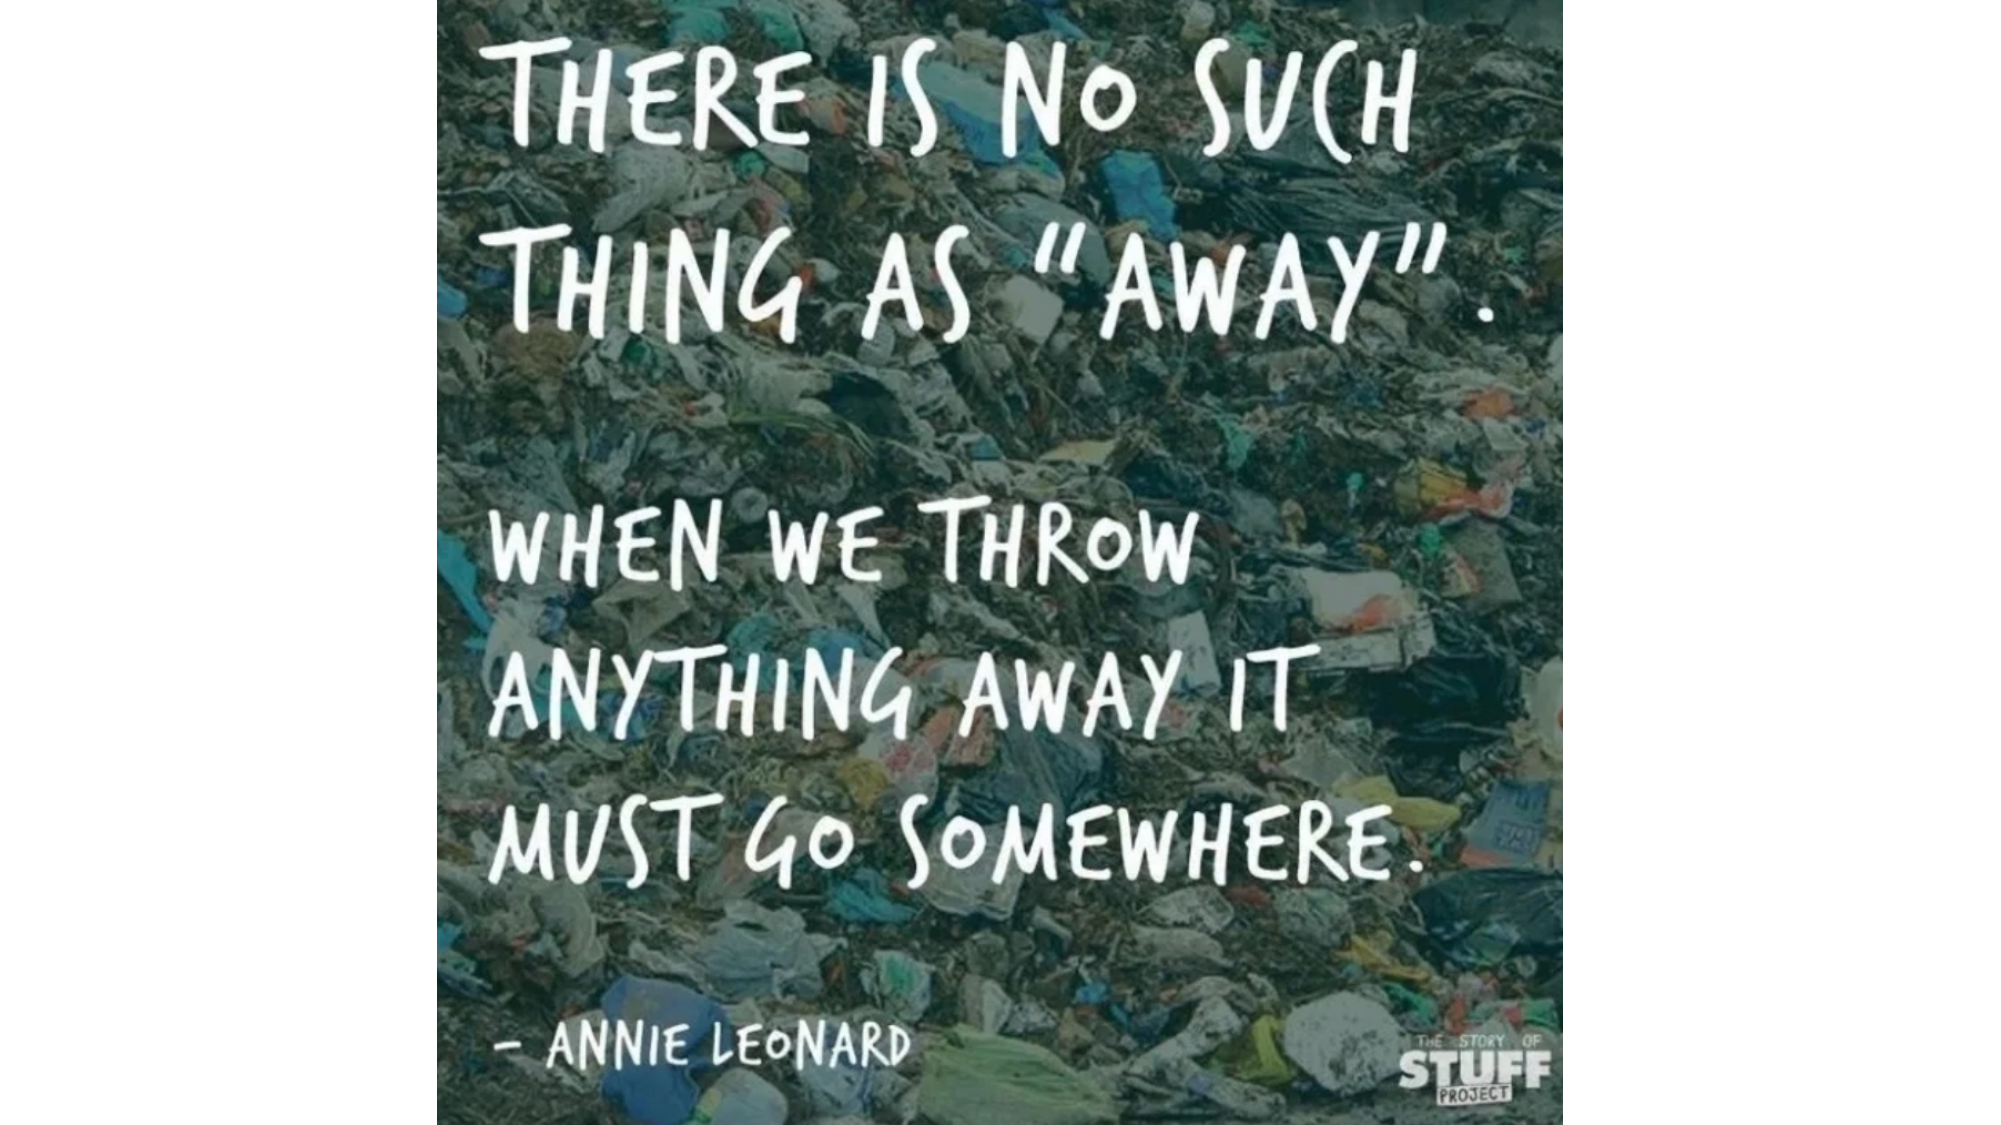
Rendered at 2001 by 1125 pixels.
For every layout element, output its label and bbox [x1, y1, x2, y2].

picture [437, 0, 1563, 1125]
